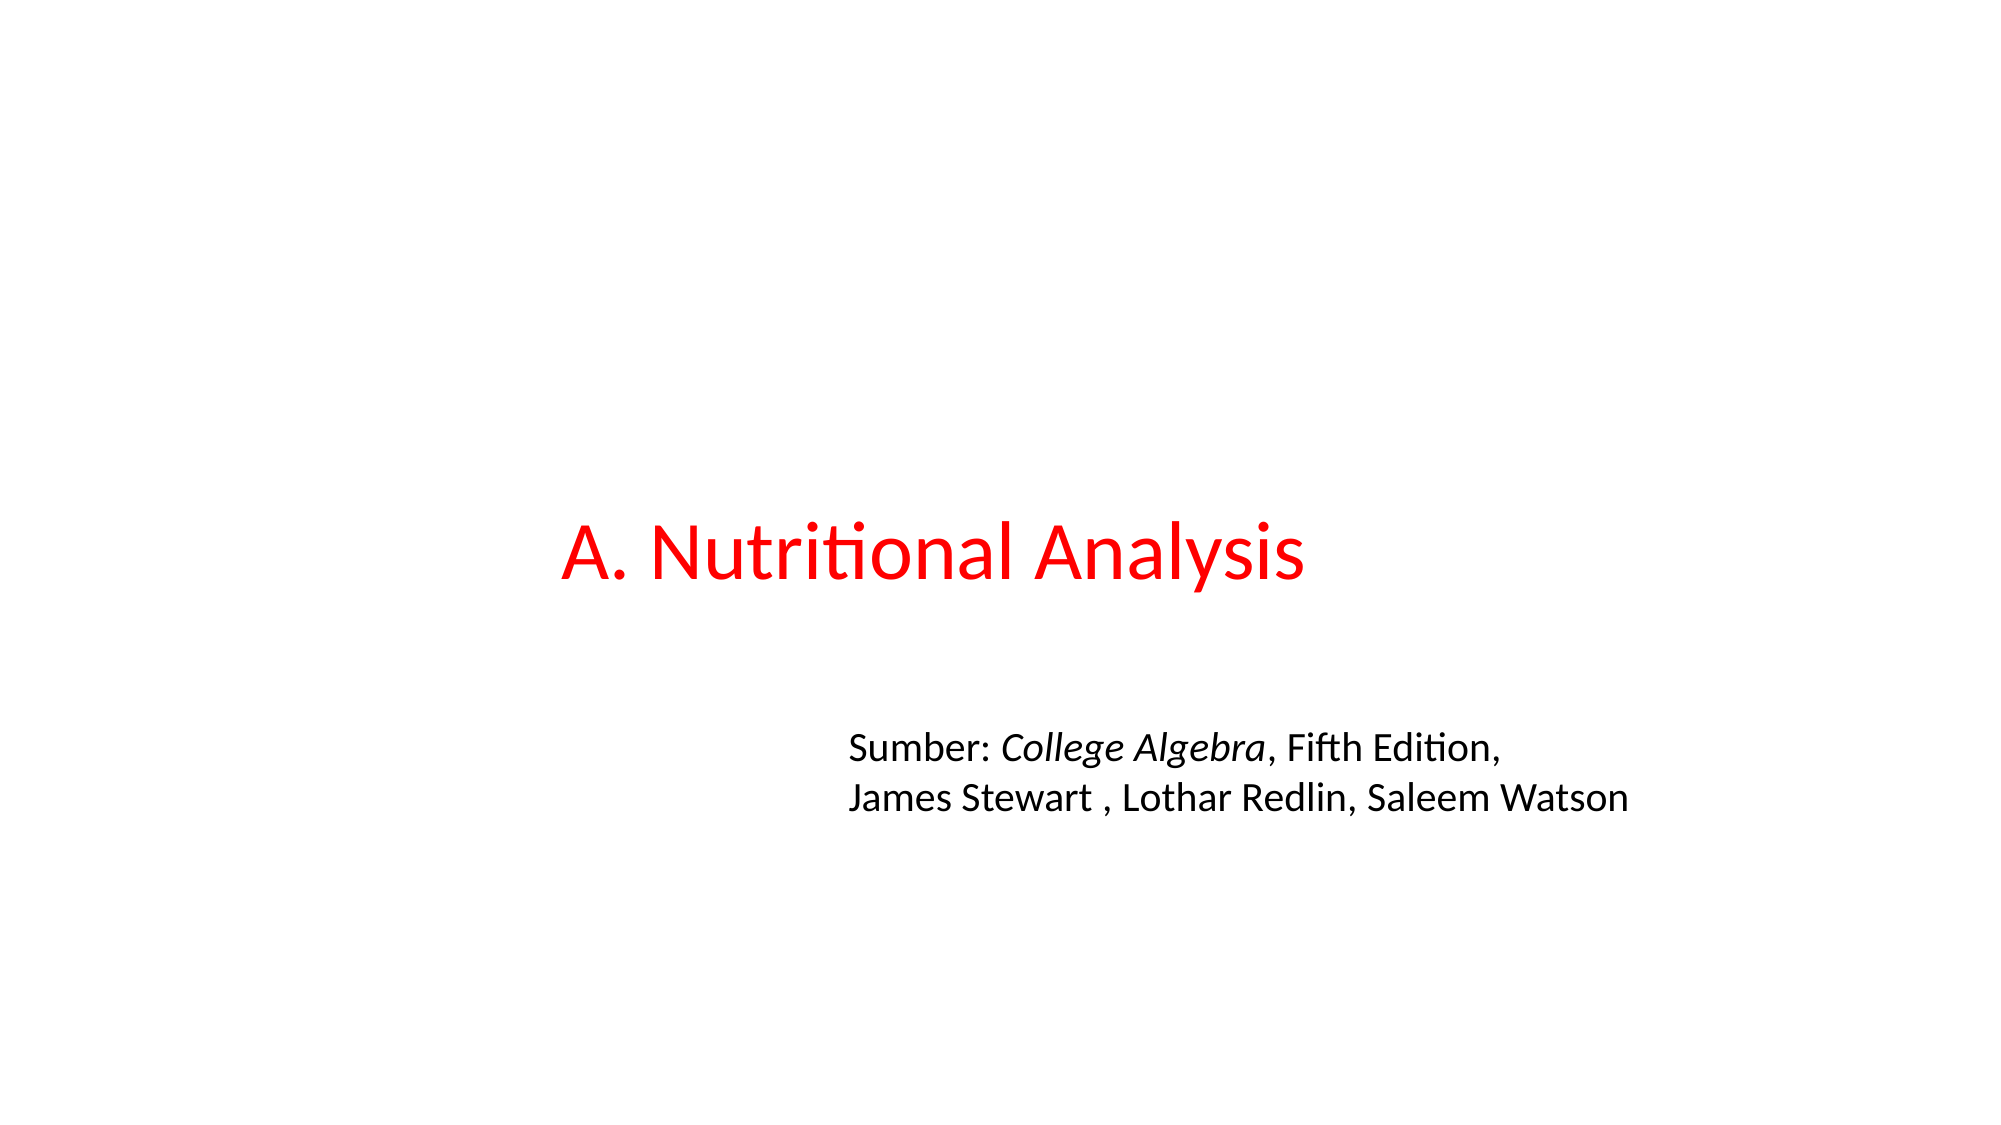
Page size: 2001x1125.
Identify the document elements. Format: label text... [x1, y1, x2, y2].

list A. Nutritional Analysis [546, 500, 1750, 671]
text_box Sumber: College Algebra, Fifth Edition, James Stewart , Lothar Redlin, Saleem Watson [833, 712, 1645, 873]
